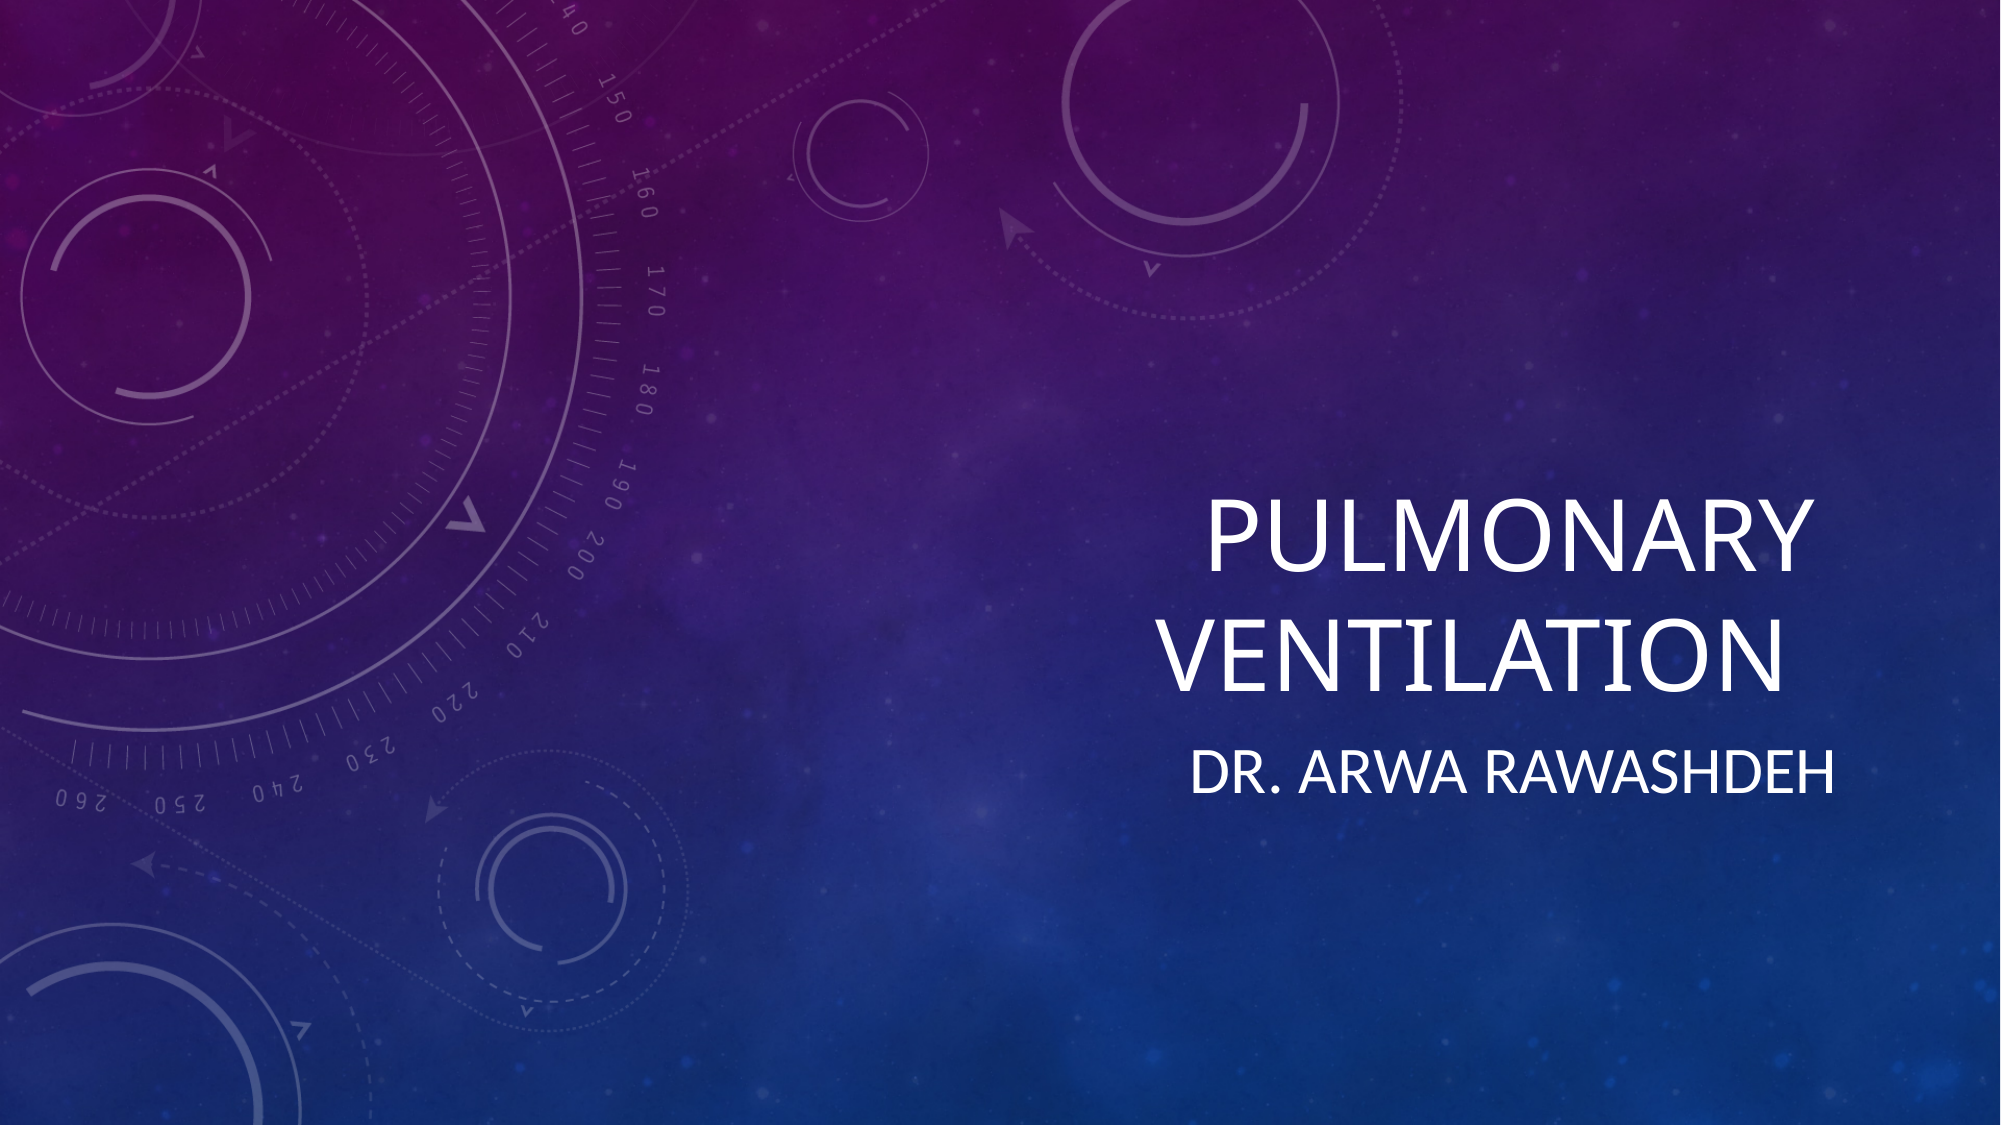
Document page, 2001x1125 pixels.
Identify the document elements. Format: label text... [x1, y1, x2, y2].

title Pulmonary ventilation [650, 322, 1831, 720]
subtitle Dr. Arwa rawashdeh [686, 719, 1868, 950]
picture [0, 0, 2001, 1125]
